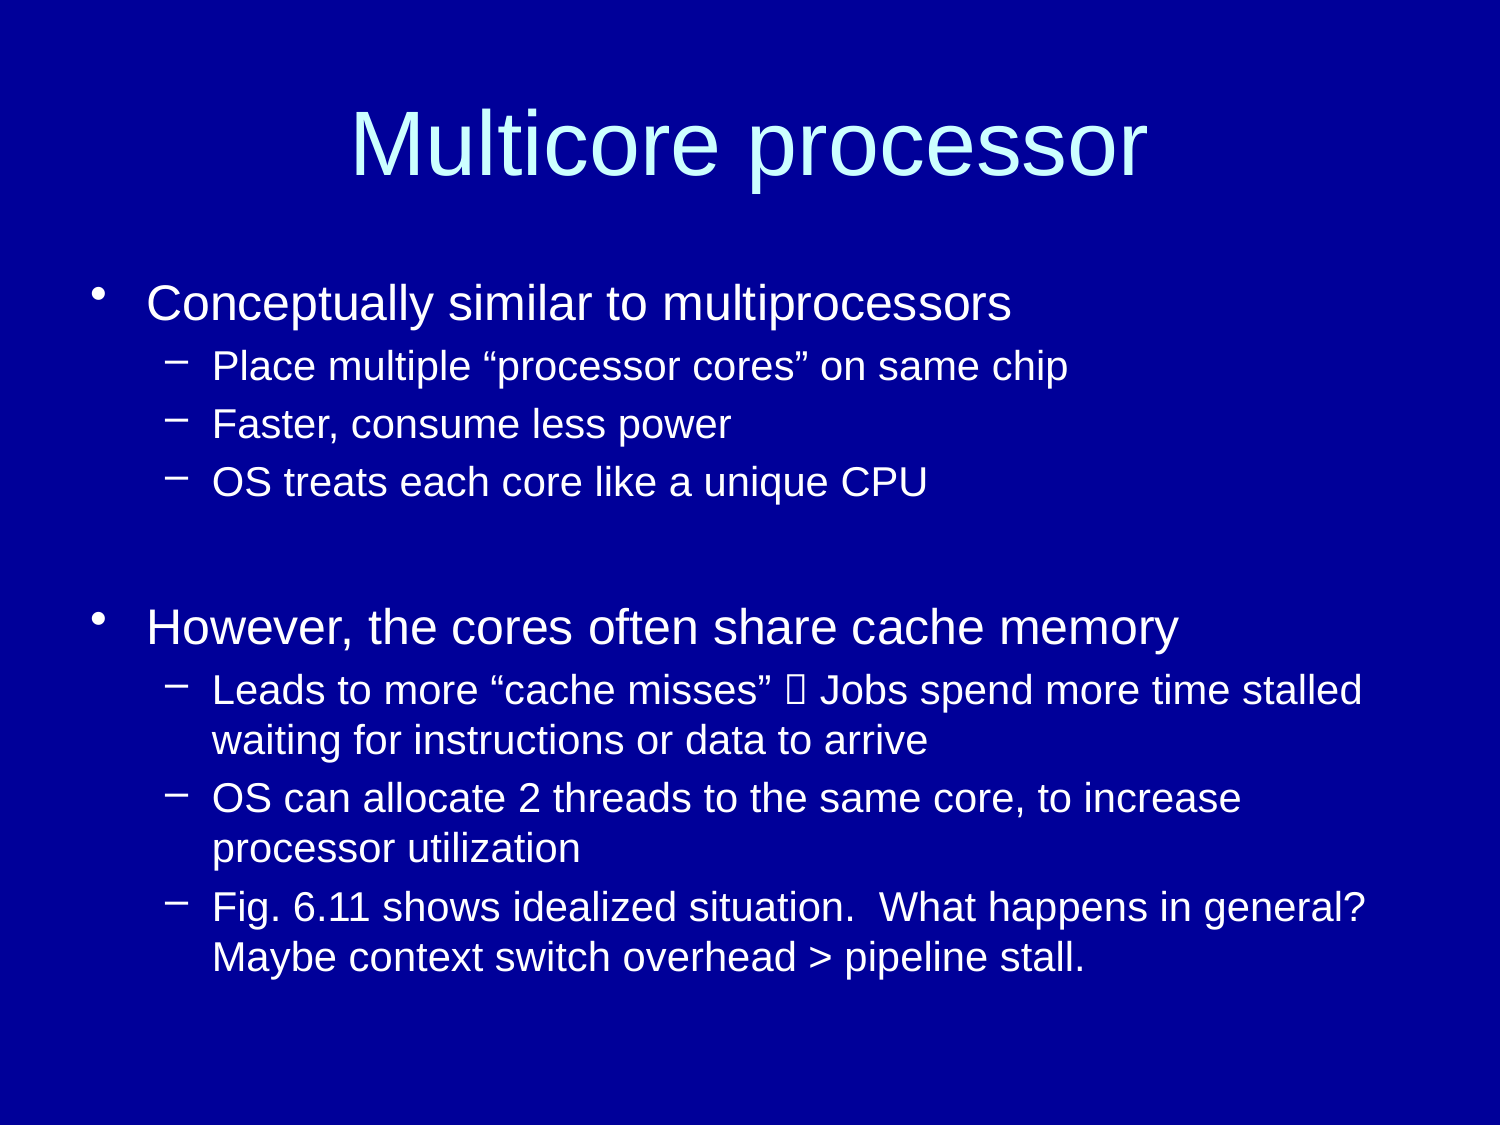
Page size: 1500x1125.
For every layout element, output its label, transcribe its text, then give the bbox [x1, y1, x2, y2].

list Conceptually similar to multiprocessors Place multiple “processor cores” on same chip Faster, consume less power OS treats each core like a unique CPU However, the cores often share cache memory Leads to more “cache misses”  Jobs spend more time stalled waiting for instructions or data to arrive OS can allocate 2 threads to the same core, to increase processor utilization Fig. 6.11 shows idealized situation. What happens in general? Maybe context switch overhead > pipeline stall. [75, 262, 1425, 1005]
title Multicore processor [75, 45, 1425, 233]
